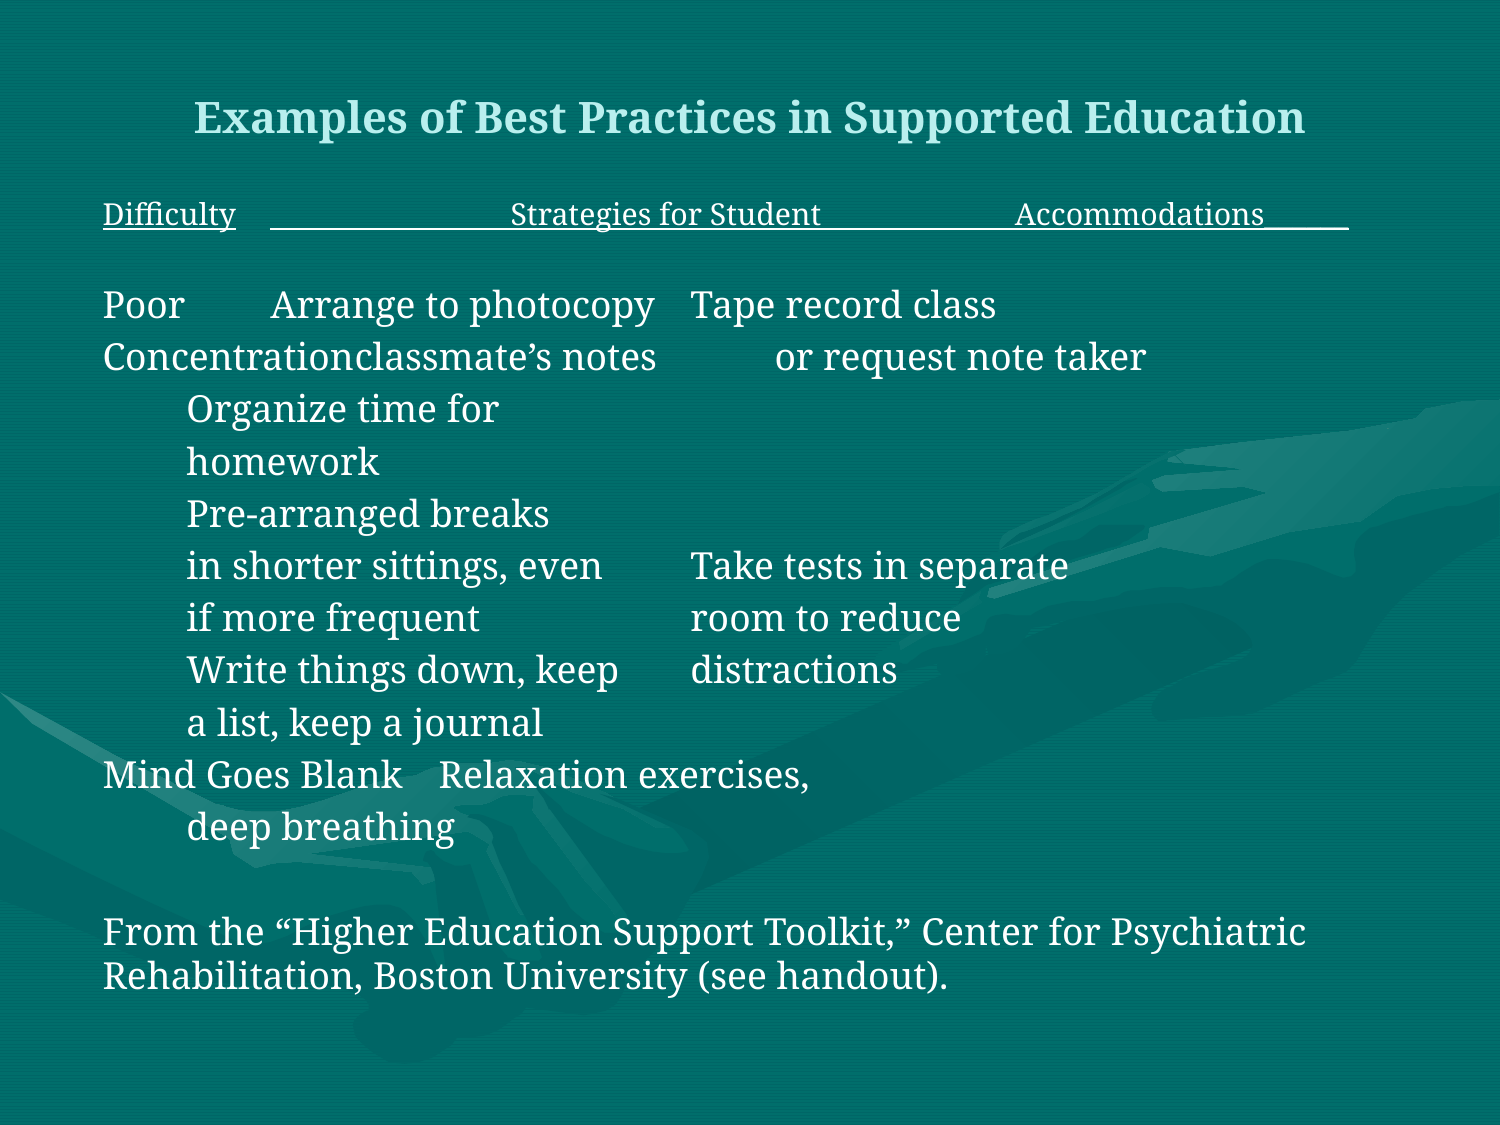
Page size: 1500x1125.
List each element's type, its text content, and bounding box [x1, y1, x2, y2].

title Examples of Best Practices in Supported Education [173, 37, 1327, 150]
subtitle Difficulty Strategies for Student Accommodations______ Poor Arrange to photocopy Tape record class Concentration classmate’s notes or request note taker Organize time for homework Pre-arranged breaks in shorter sittings, even Take tests in separate if more frequent room to reduce Write things down, keep distractions a list, keep a journal Mind Goes Blank Relaxation exercises, deep breathing From the “Higher Education Support Toolkit,” Center for Psychiatric Rehabilitation, Boston University (see handout). [87, 187, 1438, 1013]
